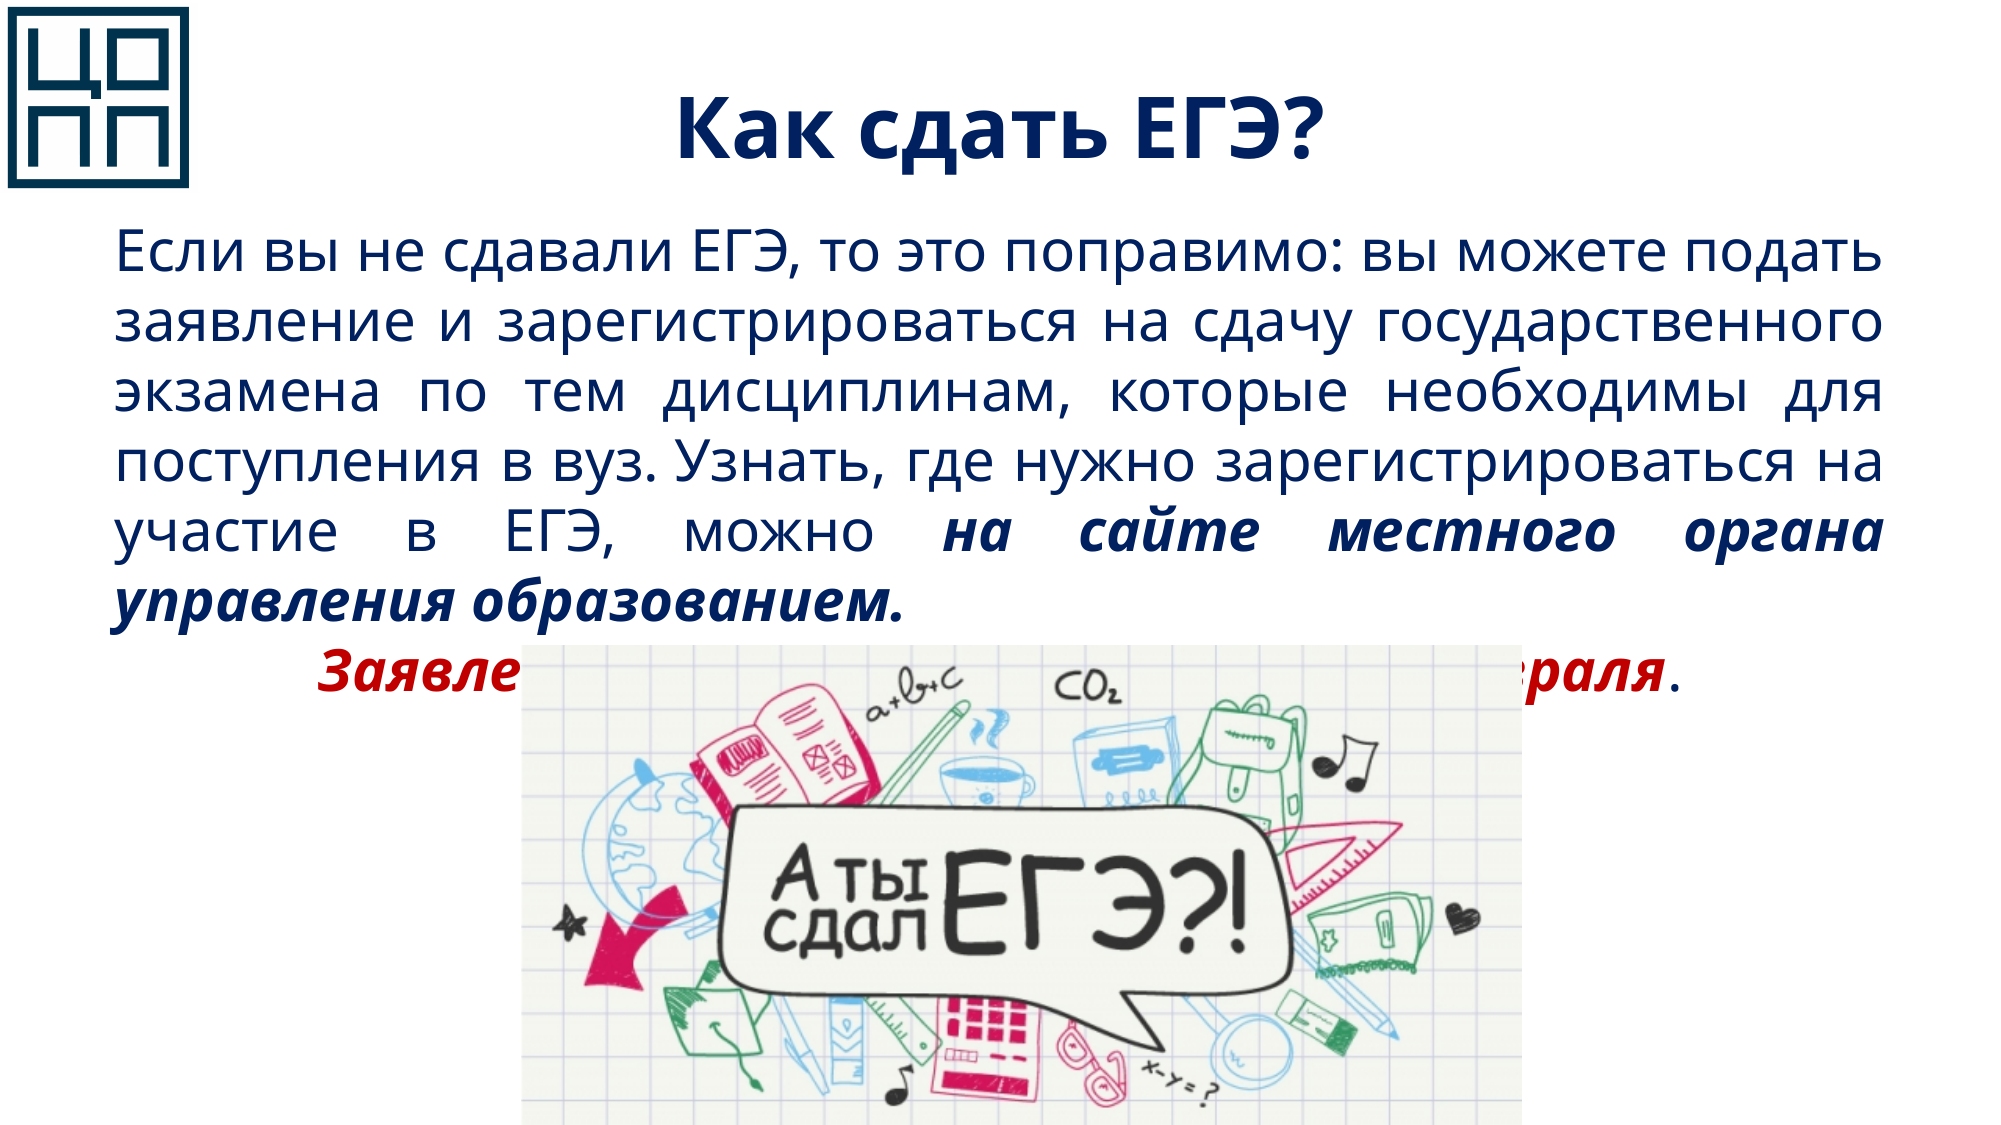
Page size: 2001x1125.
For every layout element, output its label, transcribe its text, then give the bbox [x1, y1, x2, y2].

list Если вы не сдавали ЕГЭ, то это поправимо: вы можете подать заявление и зарегистрироваться на сдачу государственного экзамена по тем дисциплинам, которые необходимы для поступления в вуз. Узнать, где нужно зарегистрироваться на участие в ЕГЭ, можно на сайте местного органа управления образованием. Заявление на ЕГЭ нужно подать до 1 февраля. [99, 205, 1901, 1036]
picture [521, 645, 1523, 1125]
title Как сдать ЕГЭ? [240, 45, 1900, 204]
picture [2, 3, 198, 193]
